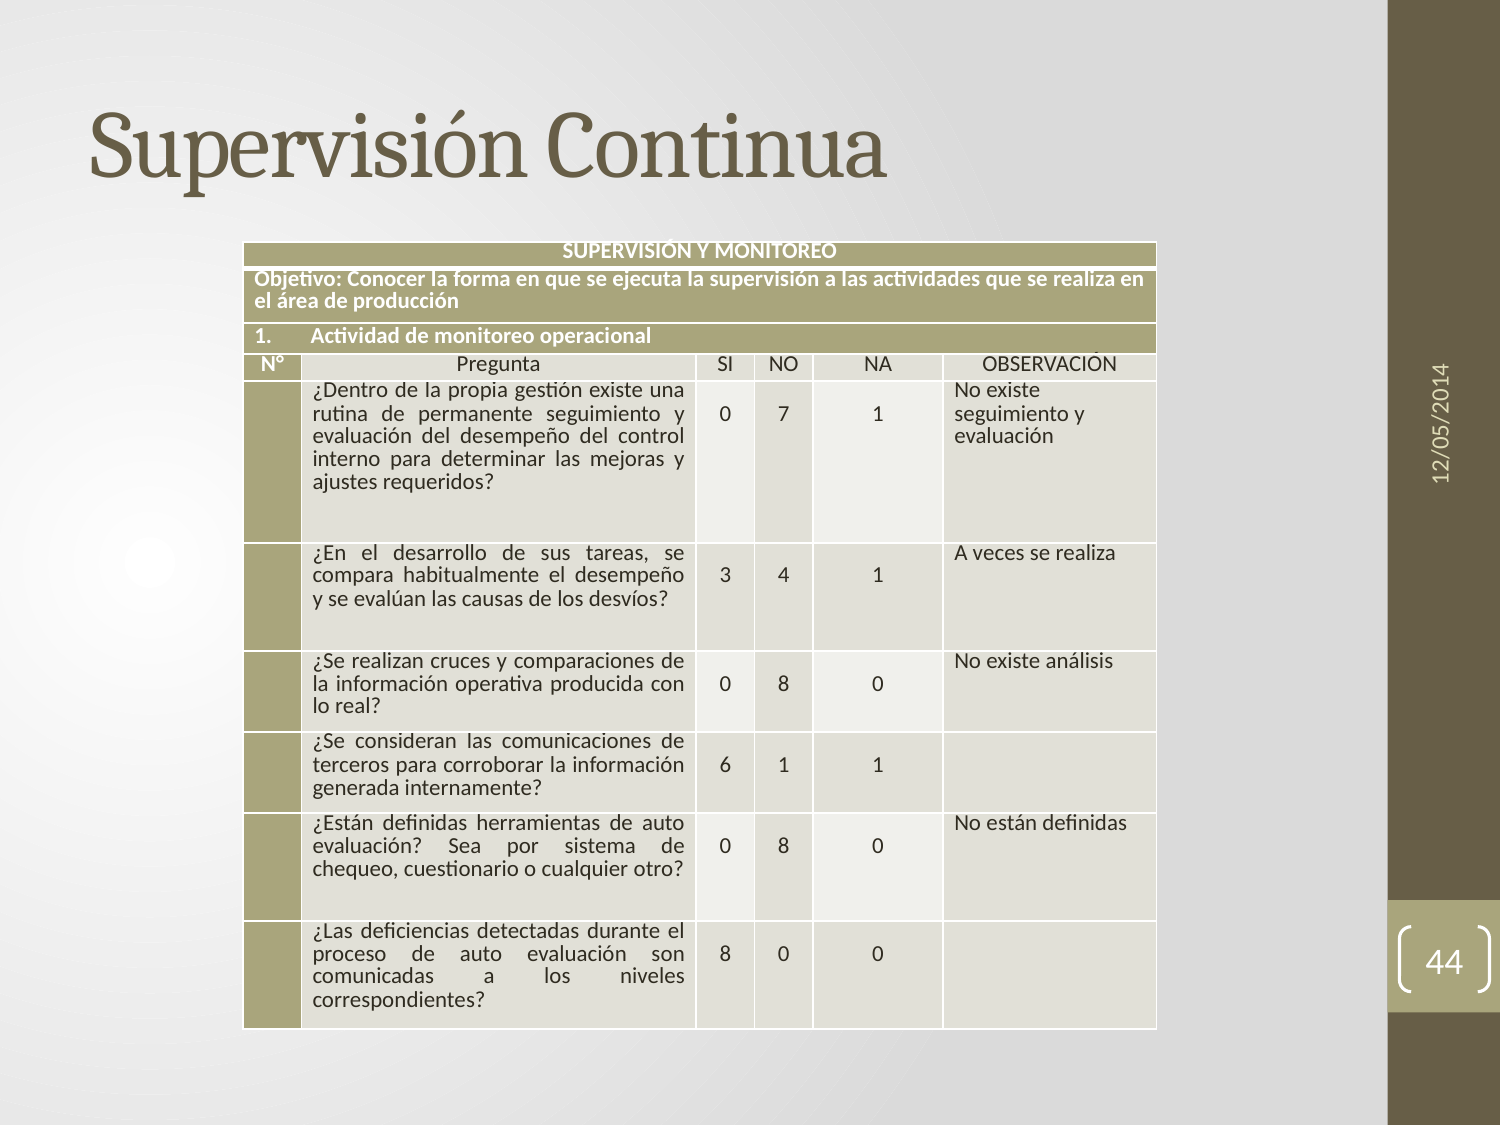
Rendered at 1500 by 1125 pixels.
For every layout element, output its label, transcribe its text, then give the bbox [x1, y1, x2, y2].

table_cell 7 [755, 382, 812, 542]
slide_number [1408, 100, 1469, 501]
table_cell 0 [697, 382, 754, 542]
table_cell SI [697, 355, 754, 380]
table_cell NA [814, 355, 942, 380]
table_cell 4 [755, 544, 812, 650]
table_cell [244, 544, 301, 650]
table_cell [244, 922, 301, 1028]
table_cell 0 [697, 652, 754, 731]
table_cell 6 [697, 733, 754, 812]
slide_number 44 [1397, 925, 1492, 994]
table_cell 0 [814, 652, 942, 731]
table_cell [244, 382, 301, 542]
table_cell N° [244, 355, 301, 380]
table_cell A veces se realiza [944, 544, 1156, 650]
table_cell [944, 733, 1156, 812]
table_cell Objetivo: Conocer la forma en que se ejecuta la supervisión a las actividades que se realiza en el área de producción [244, 271, 1156, 322]
table_cell No existe análisis [944, 652, 1156, 731]
table_cell [244, 652, 301, 731]
table_cell ¿En el desarrollo de sus tareas, se compara habitualmente el desempeño y se evalúan las causas de los desvíos? [302, 544, 695, 650]
table_cell 0 [755, 922, 812, 1028]
table_cell [944, 922, 1156, 1028]
table_cell 0 [697, 814, 754, 920]
table_cell ¿Dentro de la propia gestión existe una rutina de permanente seguimiento y evaluación del desempeño del control interno para determinar las mejoras y ajustes requeridos? [302, 382, 695, 542]
table_cell 8 [755, 652, 812, 731]
table_header SUPERVISIÓN Y MONITOREO [244, 243, 1156, 266]
title Supervisión Continua [75, 45, 1325, 233]
table_cell 1 [814, 544, 942, 650]
table_cell 1 [814, 733, 942, 812]
table_cell 0 [814, 922, 942, 1028]
table_cell 8 [755, 814, 812, 920]
table_cell ¿Las deficiencias detectadas durante el proceso de auto evaluación son comunicadas a los niveles correspondientes? [302, 922, 695, 1028]
table_cell [244, 733, 301, 812]
table_cell No están definidas [944, 814, 1156, 920]
table_cell No existe seguimiento y evaluación [944, 382, 1156, 542]
table_cell ¿Se consideran las comunicaciones de terceros para corroborar la información generada internamente? [302, 733, 695, 812]
table_cell 8 [697, 922, 754, 1028]
table_cell 1 [814, 382, 942, 542]
table_cell 0 [814, 814, 942, 920]
table_cell 1 [755, 733, 812, 812]
table_cell NO [755, 355, 812, 380]
table_cell Pregunta [302, 355, 695, 380]
table_cell 3 [697, 544, 754, 650]
table_cell OBSERVACIÓN [944, 355, 1156, 380]
table_cell [244, 814, 301, 920]
table_cell ¿Están definidas herramientas de auto evaluación? Sea por sistema de chequeo, cuestionario o cualquier otro? [302, 814, 695, 920]
table_cell Actividad de monitoreo operacional [244, 324, 1156, 353]
table_cell ¿Se realizan cruces y comparaciones de la información operativa producida con lo real? [302, 652, 695, 731]
